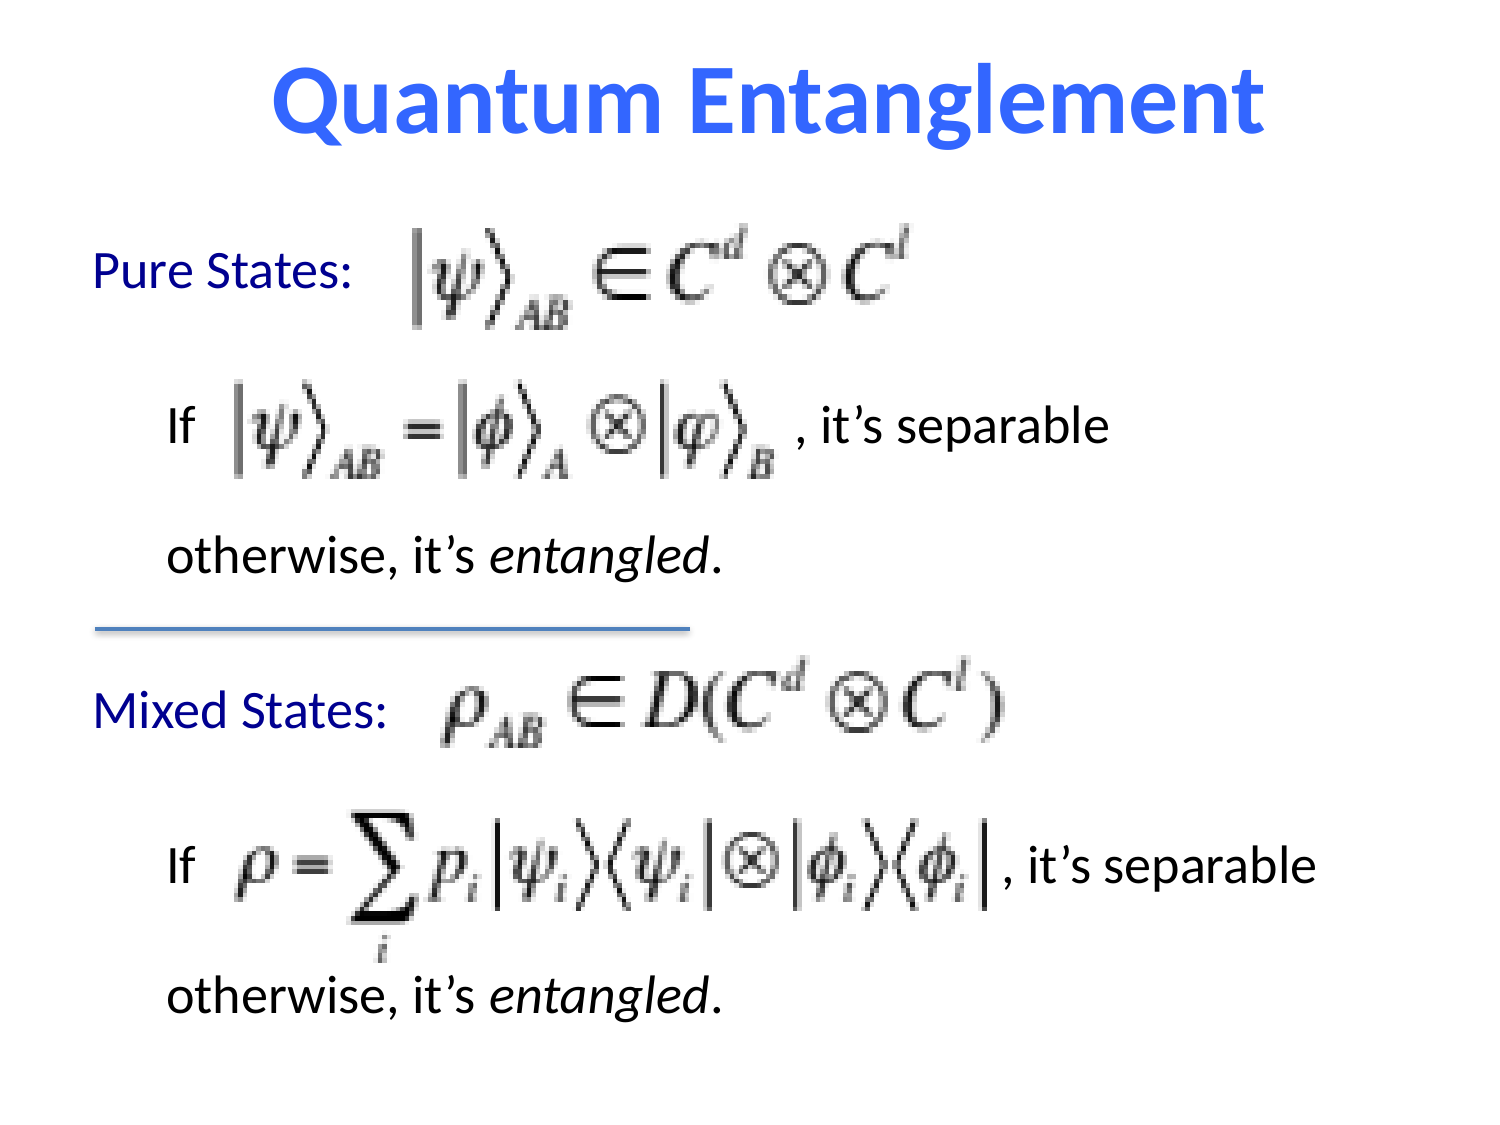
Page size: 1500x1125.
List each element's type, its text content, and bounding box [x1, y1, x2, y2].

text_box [403, 208, 920, 337]
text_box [431, 639, 1011, 755]
text_box Quantum Entanglement [26, 0, 1500, 287]
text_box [224, 370, 784, 485]
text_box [224, 795, 993, 969]
text_box [93, 630, 692, 639]
text_box Pure States: If , it’s separable otherwise, it’s entangled. Mixed States: If , it’s separable otherwise, it’s entangled. [77, 226, 1442, 1125]
